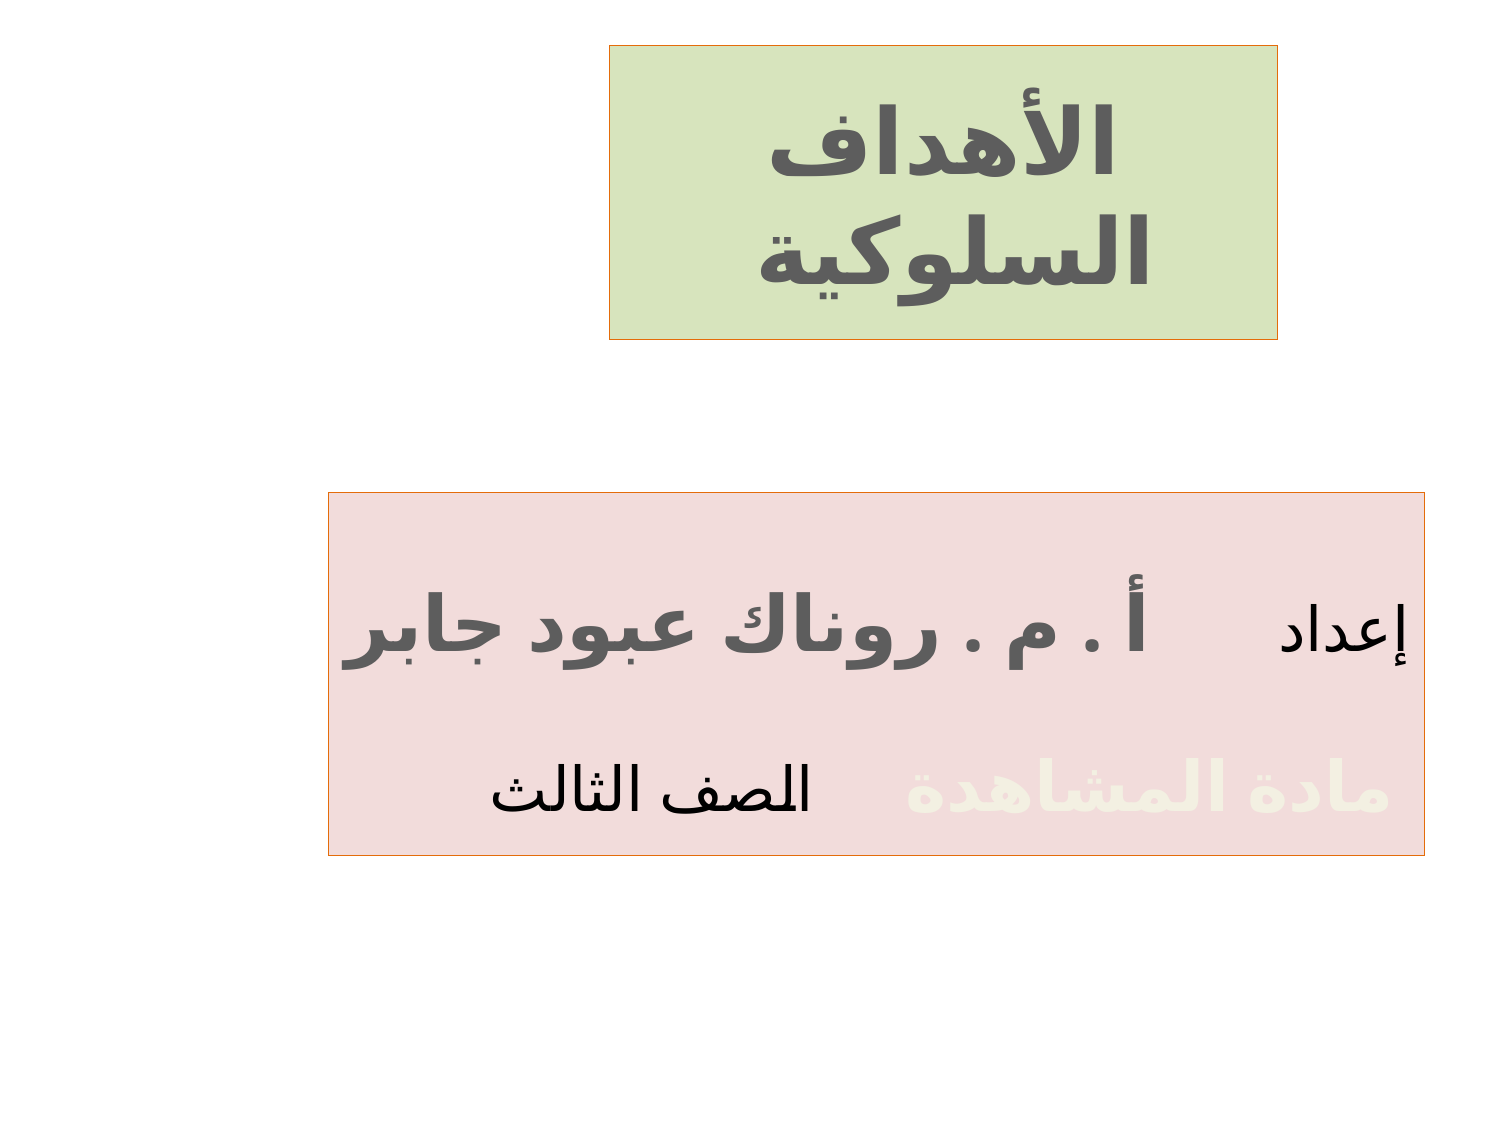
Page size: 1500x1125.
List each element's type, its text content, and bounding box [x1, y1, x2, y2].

list إعداد أ . م . روناك عبود جابر مادة المشاهدة الصف الثالث [328, 492, 1425, 856]
title الأهداف السلوكية [609, 45, 1278, 340]
